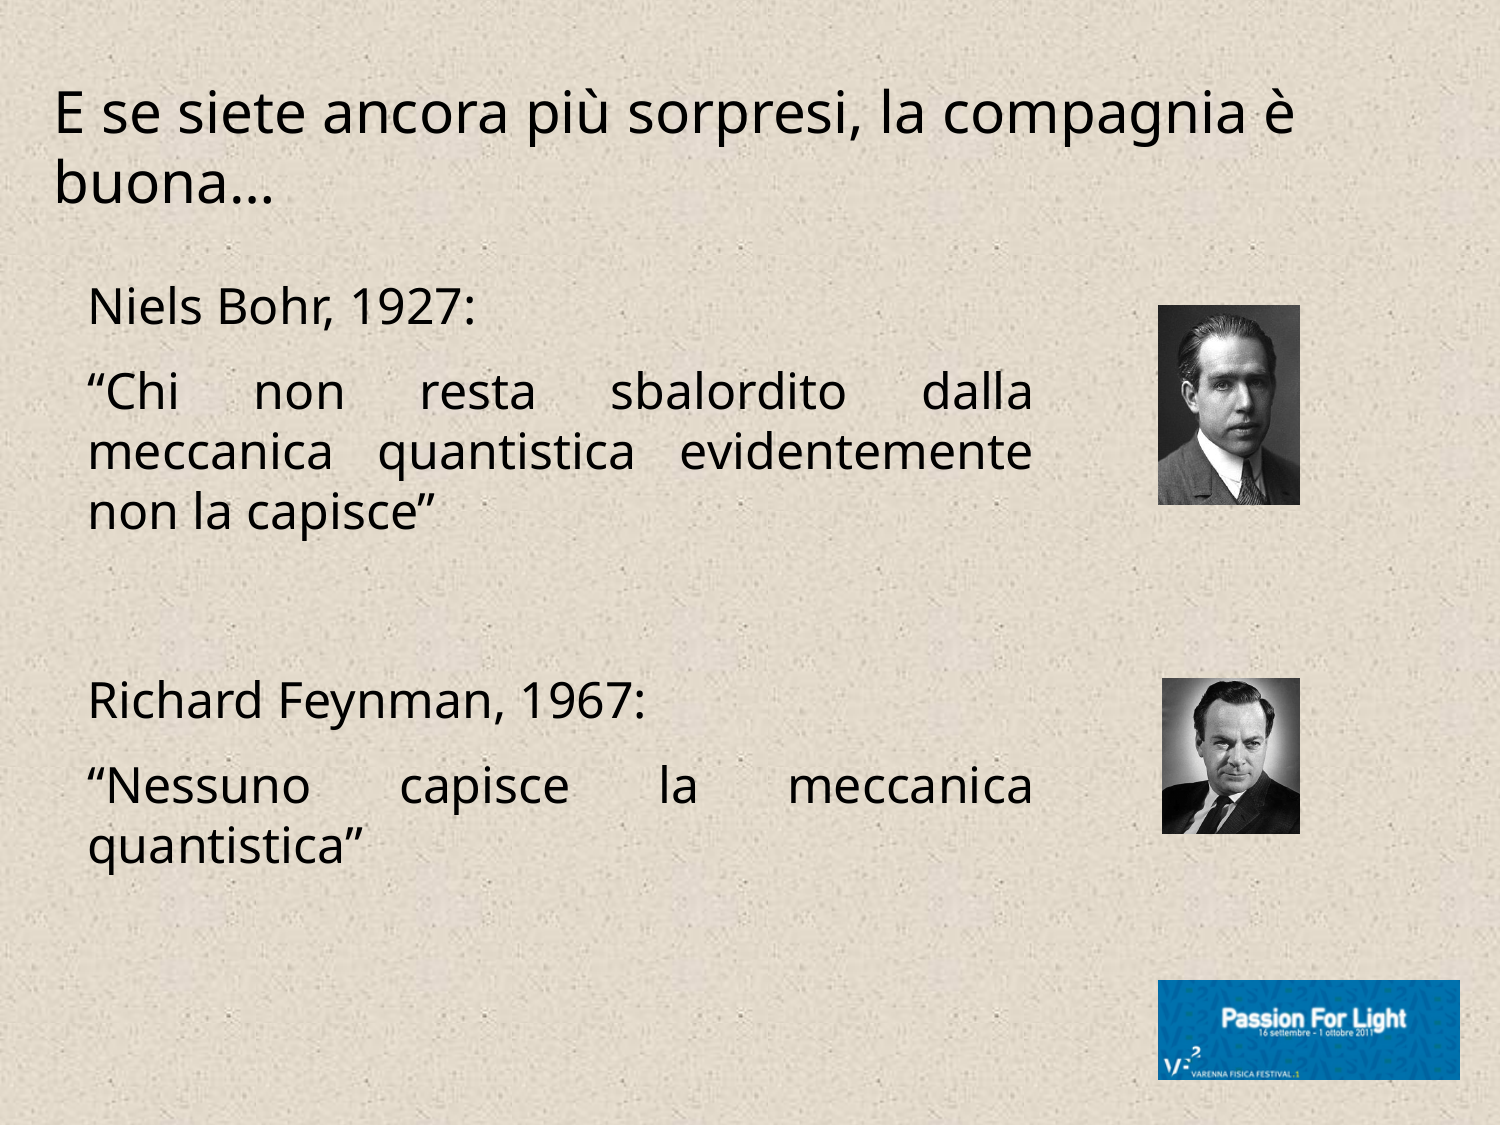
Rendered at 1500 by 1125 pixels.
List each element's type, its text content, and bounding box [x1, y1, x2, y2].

text_box E se siete ancora più sorpresi, la compagnia è buona… [39, 68, 1460, 223]
text_box Niels Bohr, 1927: “Chi non resta sbalordito dalla meccanica quantistica evidentemente non la capisce” [72, 267, 1049, 547]
picture [0, 0, 1500, 1125]
text_box Richard Feynman, 1967: “Nessuno capisce la meccanica quantistica” [72, 660, 1049, 881]
